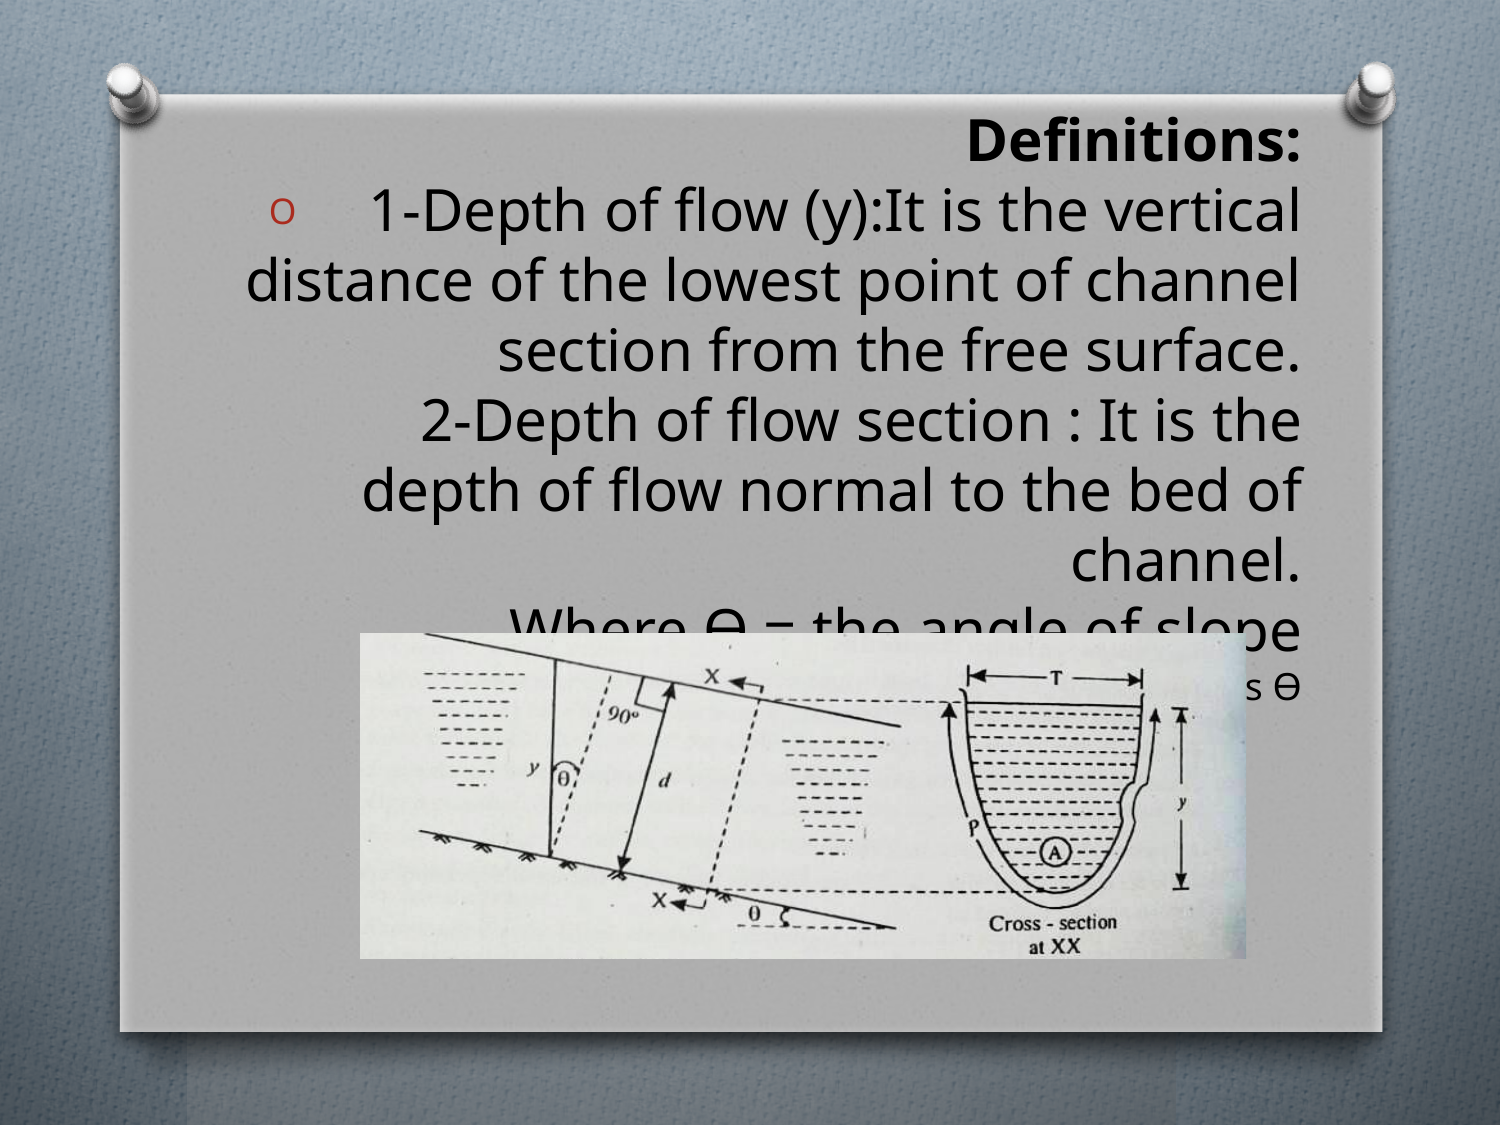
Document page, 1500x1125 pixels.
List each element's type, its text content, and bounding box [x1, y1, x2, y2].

picture [75, 29, 198, 153]
text_box Definitions: 1-Depth of flow (y):It is the vertical distance of the lowest point of channel section from the free surface. 2-Depth of flow section : It is the depth of flow normal to the bed of channel. Where ϴ = the angle of slope D= y cos ϴ [230, 95, 1317, 715]
picture [359, 633, 1247, 959]
picture [1317, 35, 1439, 156]
